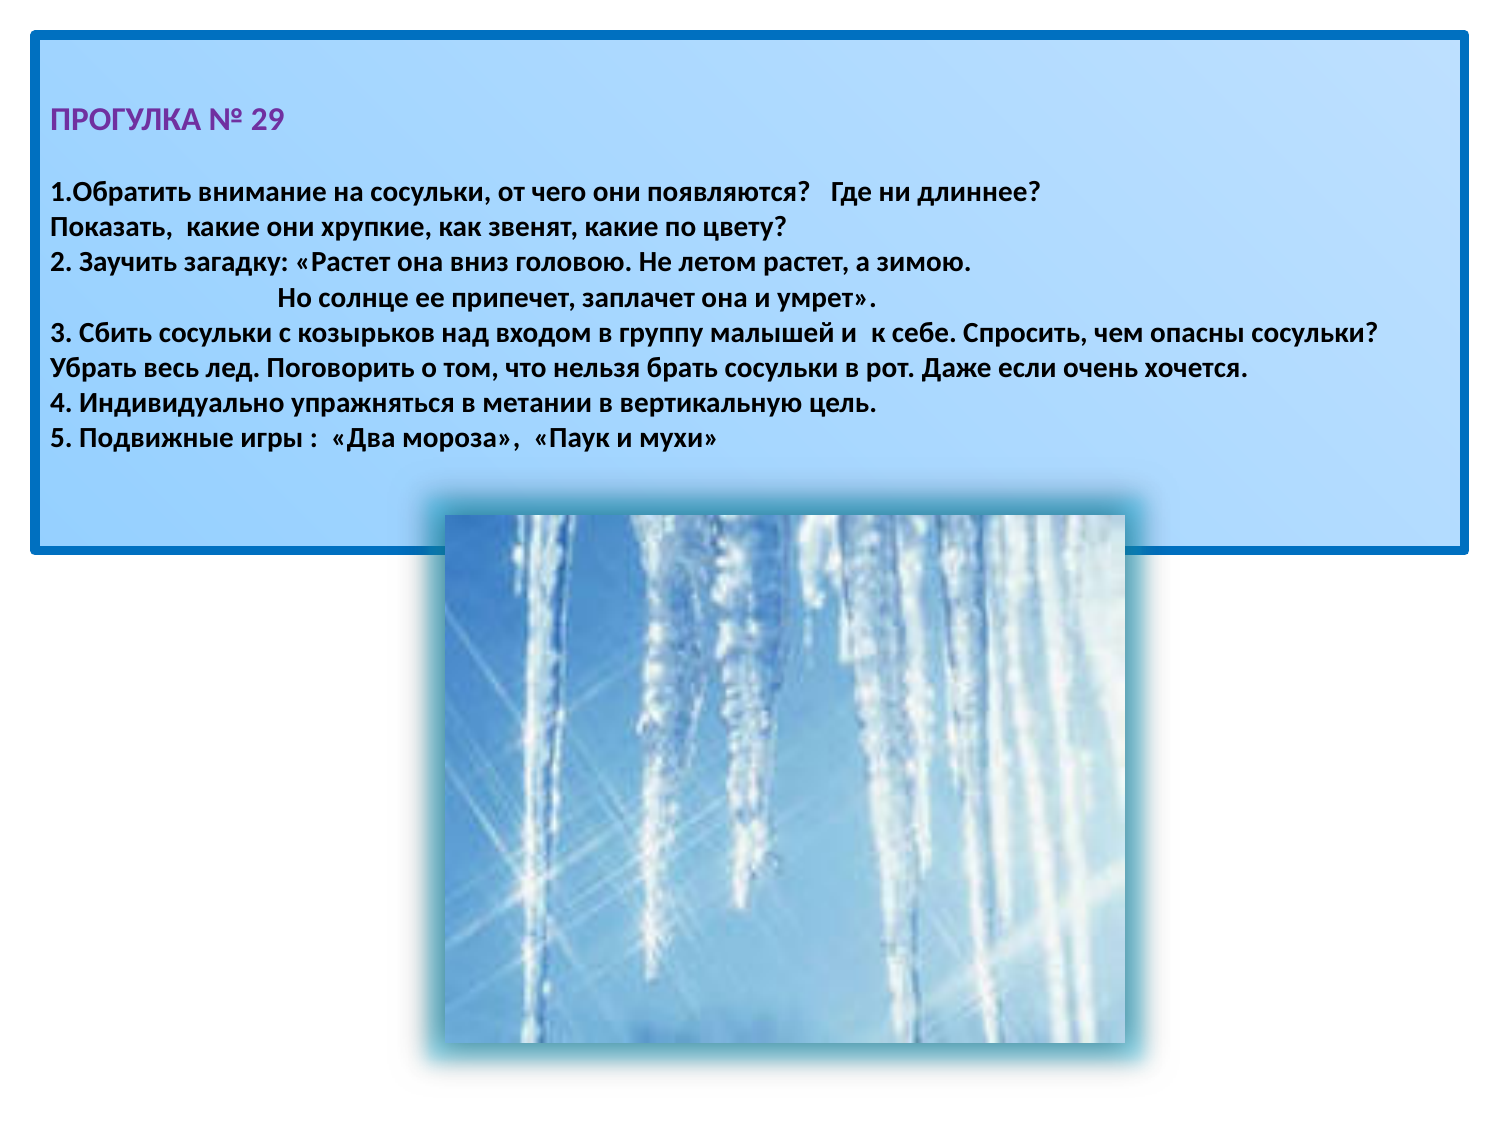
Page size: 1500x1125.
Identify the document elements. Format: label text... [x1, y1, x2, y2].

title ПРОГУЛКА № 29 1.Обратить внимание на сосульки, от чего они появляются? Где ни длиннее? Показать, какие они хрупкие, как звенят, какие по цвету? 2. Заучить загадку: «Растет она вниз головою. Не летом растет, а зимою. Но солнце ее припечет, заплачет она и умрет». 3. Сбить сосульки с козырьков над входом в группу малышей и к себе. Спросить, чем опасны сосульки? Убрать весь лед. Поговорить о том, что нельзя брать сосульки в рот. Даже если очень хочется. 4. Индивидуально упражняться в метании в вертикальную цель. 5. Подвижные игры : «Два мороза», «Паук и мухи» [35, 35, 1465, 551]
picture [445, 515, 1126, 1044]
